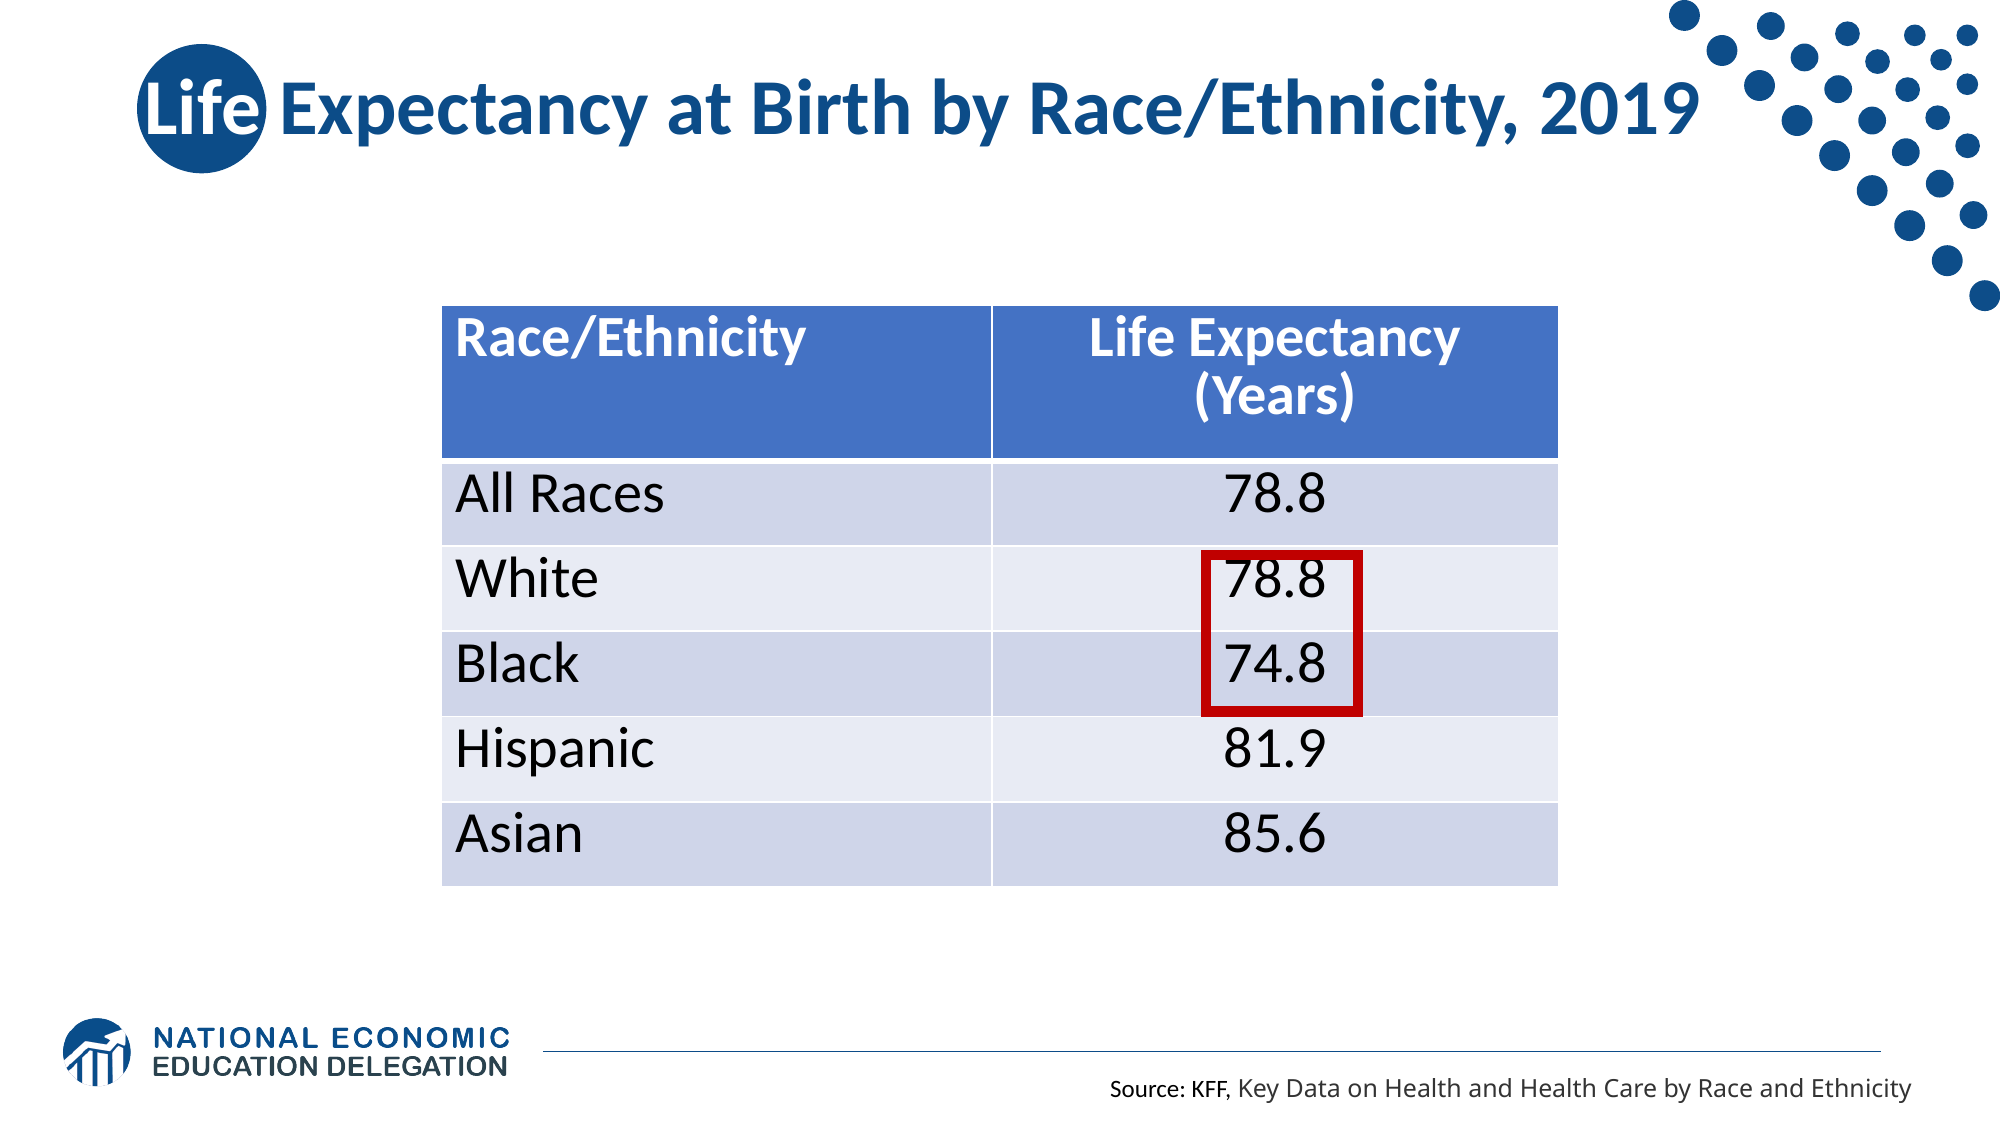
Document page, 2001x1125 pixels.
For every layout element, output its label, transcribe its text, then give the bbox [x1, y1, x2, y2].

table_cell 78.8 [993, 547, 1558, 630]
table_cell Asian [442, 803, 991, 886]
table_cell Hispanic [442, 717, 991, 801]
table_cell 85.6 [993, 803, 1558, 886]
table_cell All Races [442, 464, 991, 545]
text_box Source: KFF, Key Data on Health and Health Care by Race and Ethnicity [1095, 1065, 1928, 1111]
text_box [1205, 554, 1359, 712]
table_cell 74.8 [993, 632, 1558, 716]
table_cell 81.9 [993, 717, 1558, 801]
title Life Expectancy at Birth by Race/Ethnicity, 2019 [129, 0, 1855, 218]
table_cell 78.8 [993, 464, 1558, 545]
table_cell Black [442, 632, 991, 716]
table_header Life Expectancy (Years) [993, 306, 1558, 458]
picture [55, 1013, 520, 1091]
table_header Race/Ethnicity [442, 306, 991, 458]
table_cell White [442, 547, 991, 630]
